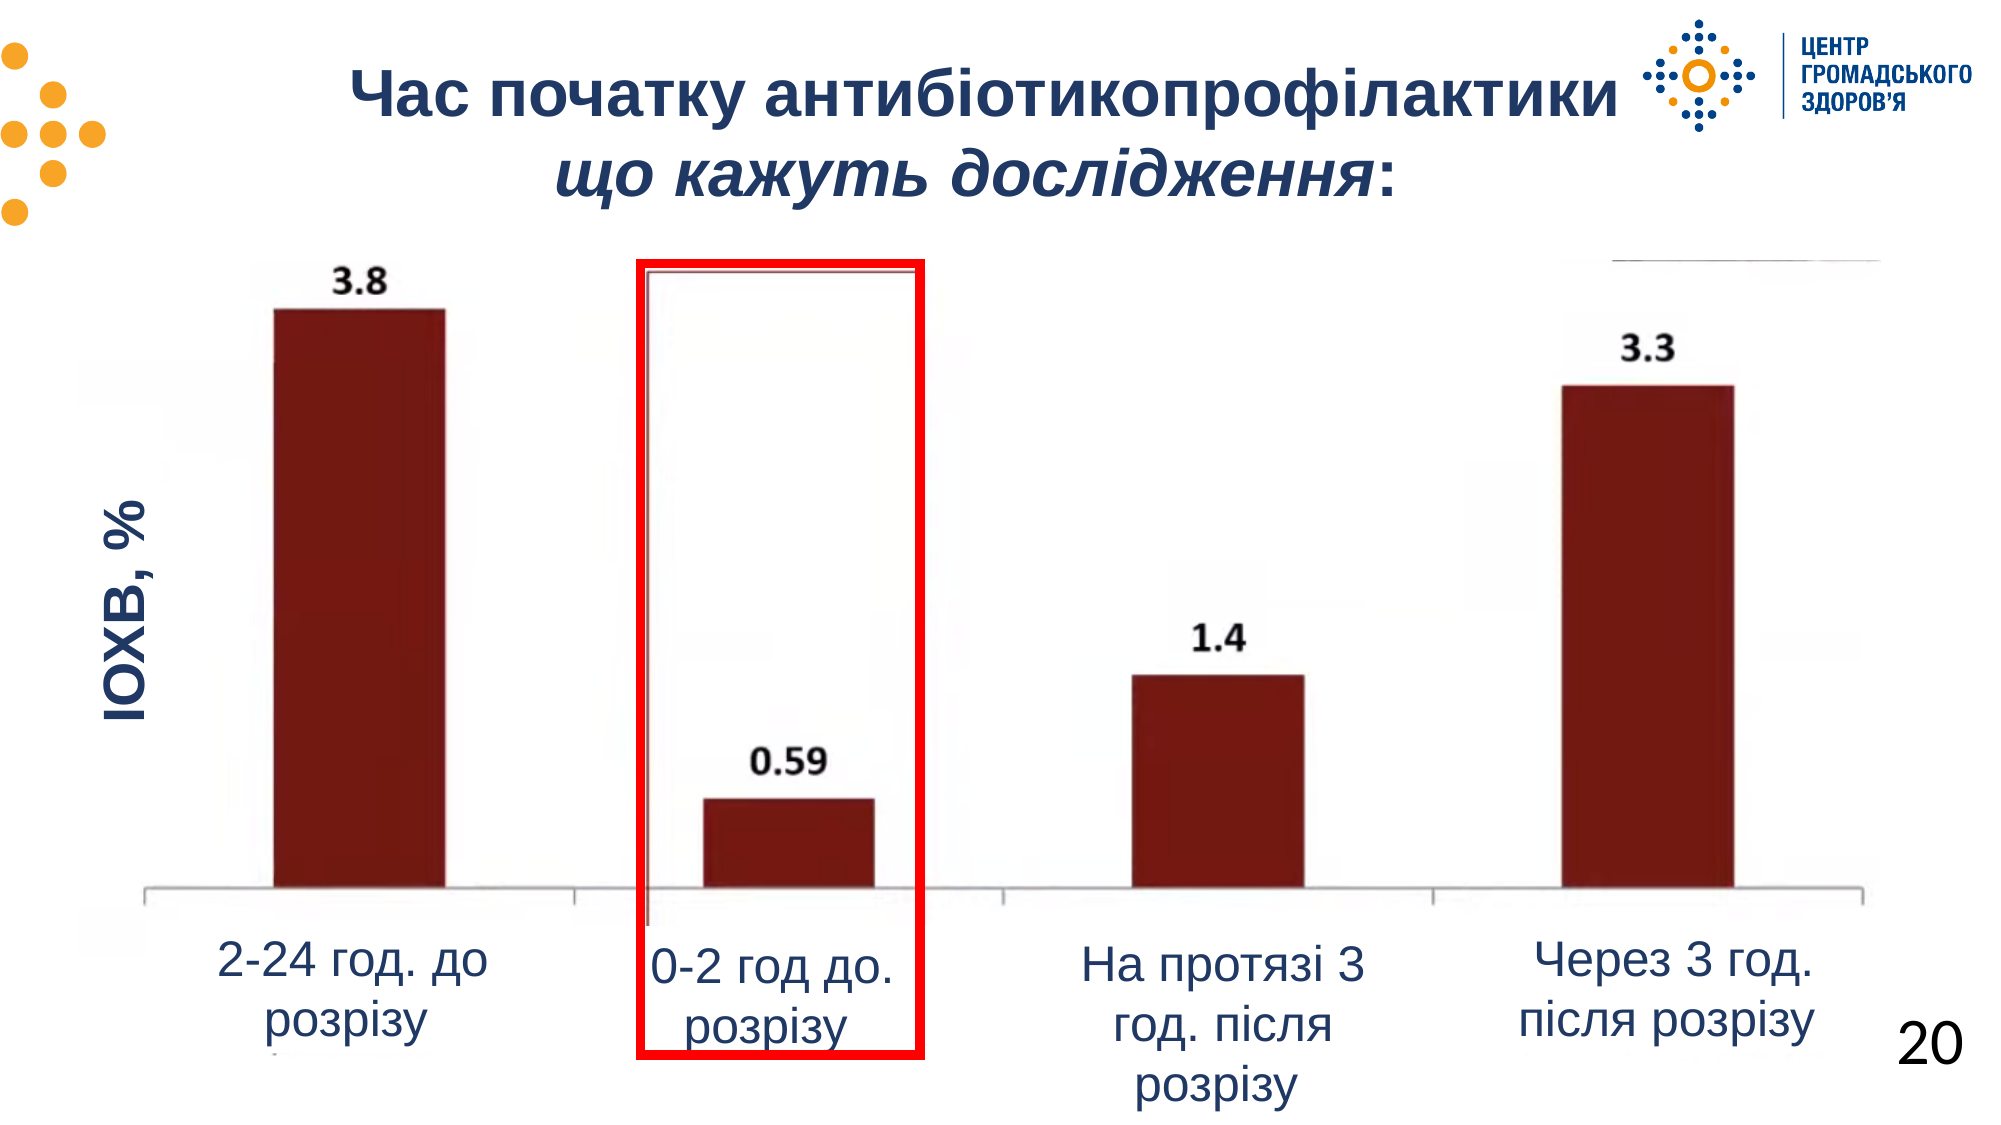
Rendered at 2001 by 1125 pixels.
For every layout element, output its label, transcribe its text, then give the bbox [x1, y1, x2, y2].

picture [78, 260, 1881, 1061]
text_box 20 [1862, 987, 1972, 1088]
text_box На протязі 3 год. після розрізу [1016, 1061, 1431, 1120]
text_box Час початку антибіотикопрофілактики що кажуть дослідження: [334, 42, 1638, 217]
picture [0, 42, 106, 226]
picture [1642, 19, 1972, 132]
